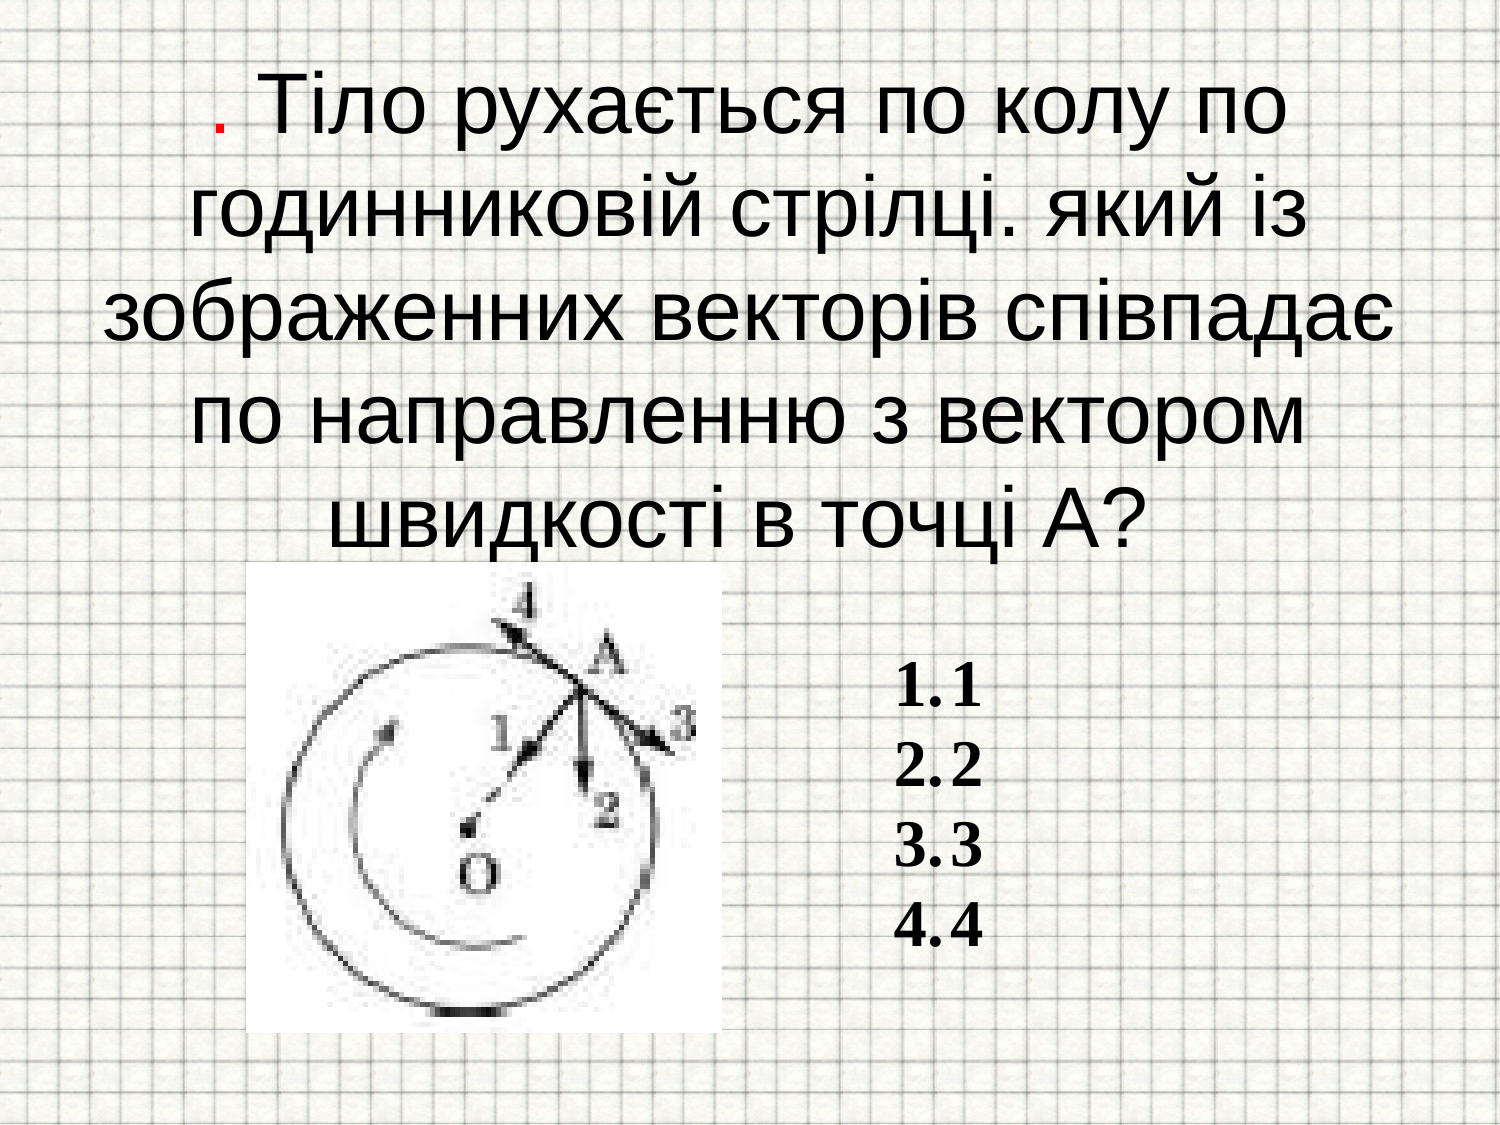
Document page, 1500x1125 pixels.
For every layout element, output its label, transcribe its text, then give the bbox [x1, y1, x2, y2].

text_box 1 2 3 4 [878, 632, 1219, 968]
title . Тіло рухається по колу по годинниковій стрілці. який із зображенних векторів співпадає по направленню з вектором швидкості в точці А? [37, 37, 1463, 575]
picture [0, 0, 1500, 1125]
